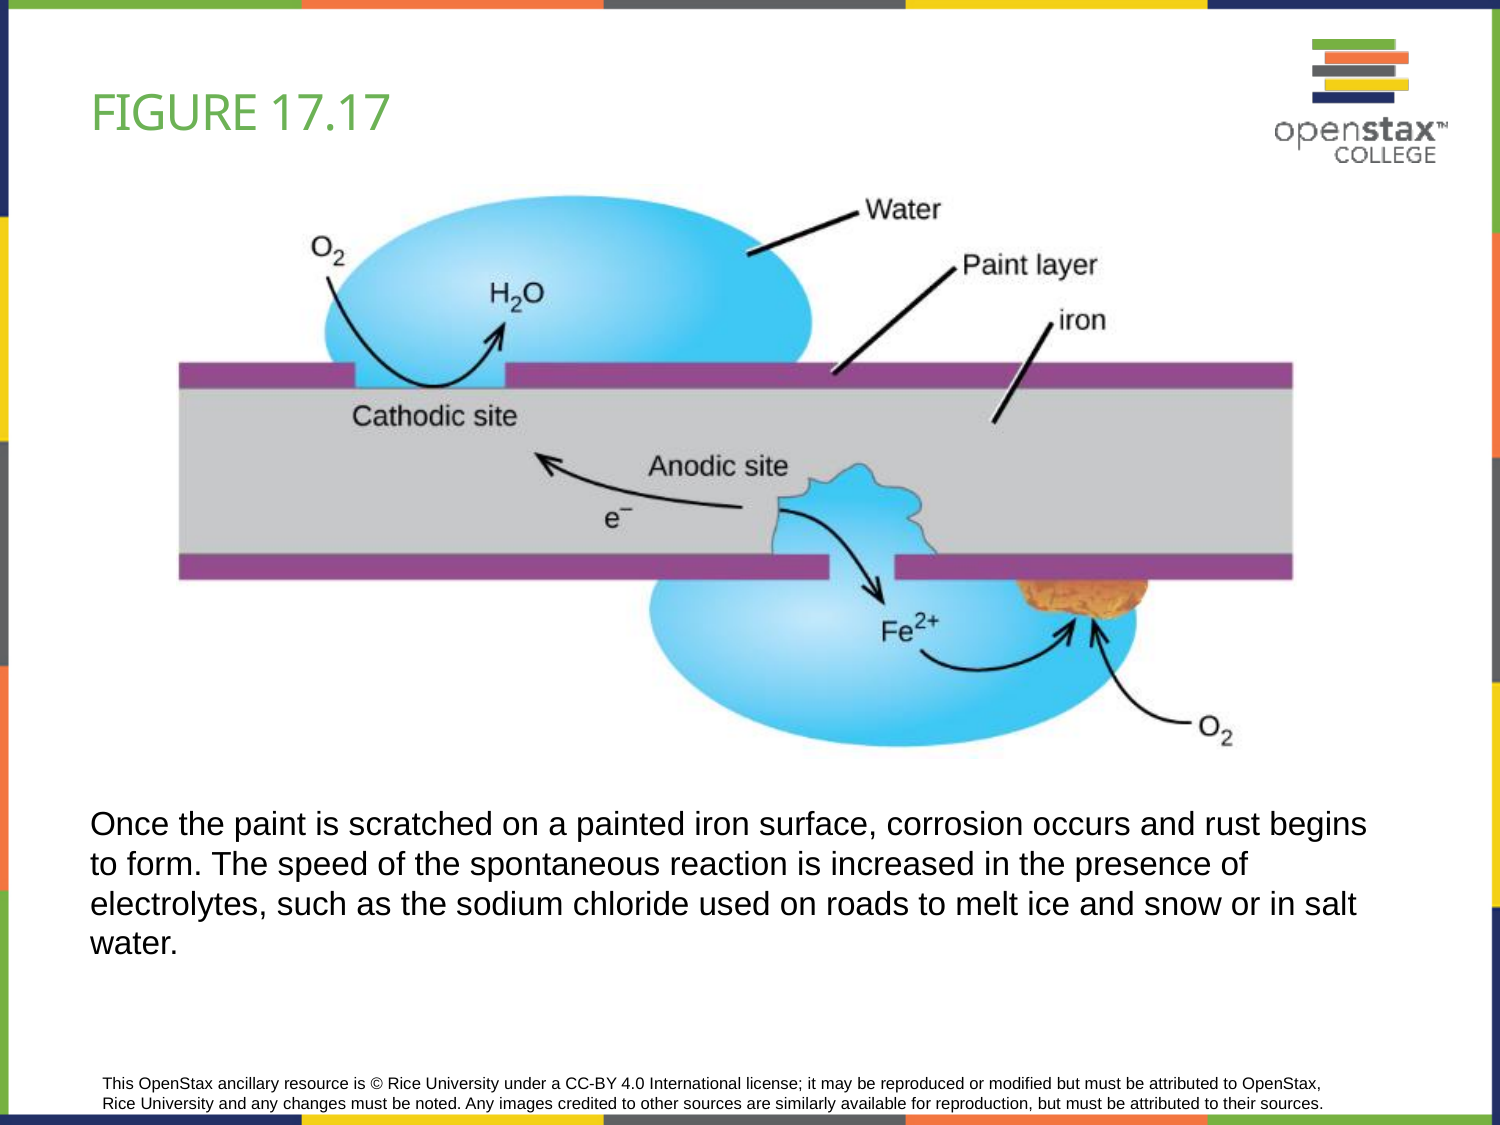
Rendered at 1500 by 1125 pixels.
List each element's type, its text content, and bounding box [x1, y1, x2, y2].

title Figure 17.17 [75, 39, 1274, 148]
list Once the paint is scratched on a painted iron surface, corrosion occurs and rust begins to form. The speed of the spontaneous reaction is increased in the presence of electrolytes, such as the sodium chloride used on roads to melt ice and snow or in salt water. [75, 794, 1398, 986]
footer This OpenStax ancillary resource is © Rice University under a CC-BY 4.0 International license; it may be reproduced or modified but must be attributed to OpenStax, Rice University and any changes must be noted. Any images credited to other sources are similarly available for reproduction, but must be attributed to their sources. [87, 1065, 1363, 1112]
picture [0, 0, 1500, 1125]
